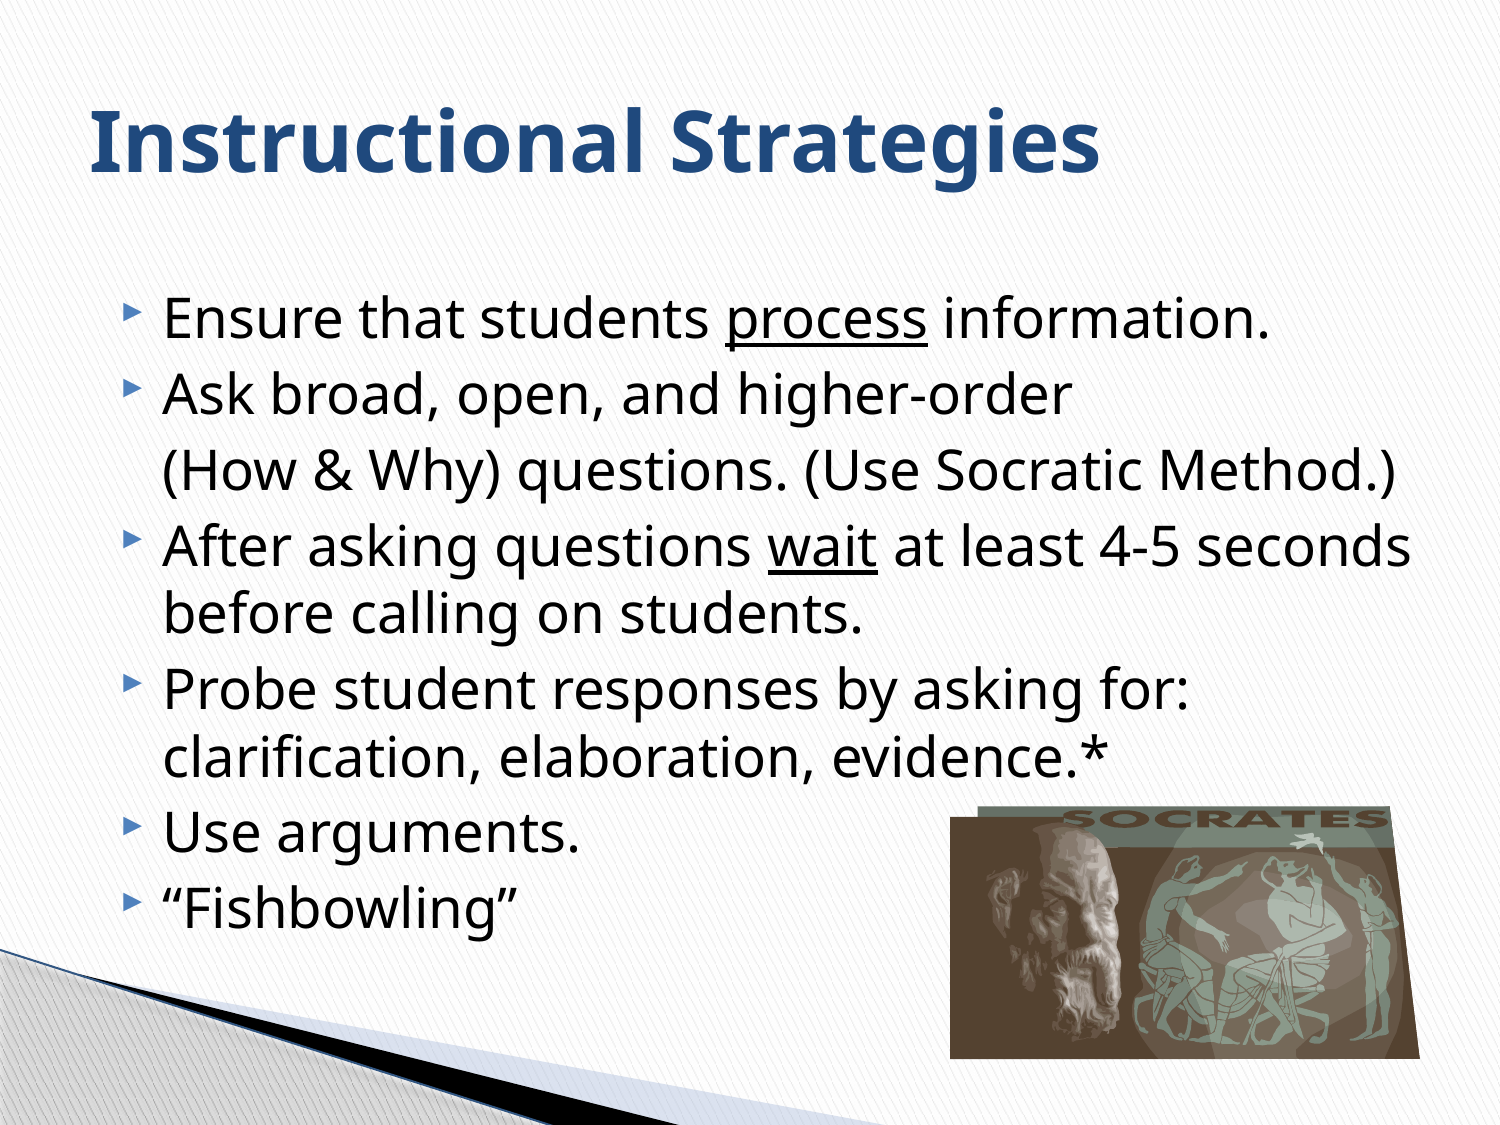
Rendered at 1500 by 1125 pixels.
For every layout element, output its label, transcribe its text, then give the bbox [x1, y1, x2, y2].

picture [949, 799, 1427, 1066]
list Ensure that students process information. Ask broad, open, and higher-order (How & Why) questions. (Use Socratic Method.) After asking questions wait at least 4-5 seconds before calling on students. Probe student responses by asking for: clarification, elaboration, evidence.* Use arguments. “Fishbowling” [87, 275, 1463, 1025]
title Instructional Strategies [75, 45, 1425, 233]
